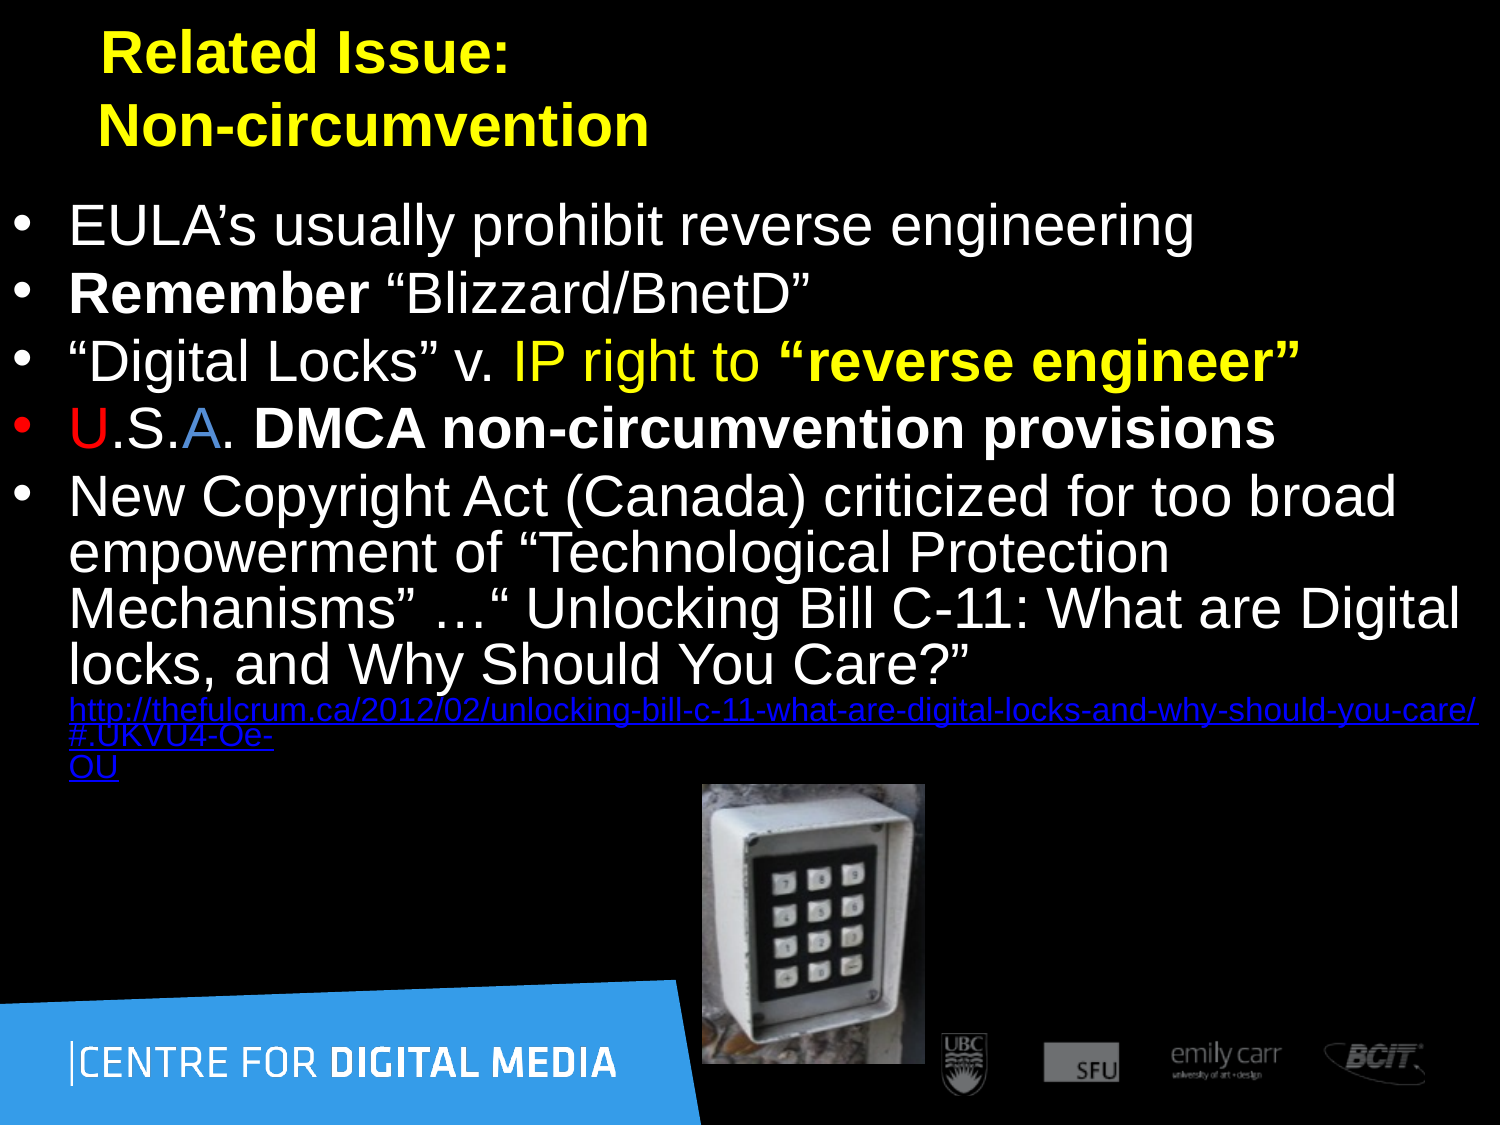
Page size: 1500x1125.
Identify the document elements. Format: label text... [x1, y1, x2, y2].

title Related Issue: Non-circumvention [0, 0, 1500, 172]
list EULA’s usually prohibit reverse engineering Remember “Blizzard/BnetD” “Digital Locks” v. IP right to “reverse engineer” U.S.A. DMCA non-circumvention provisions New Copyright Act (Canada) criticized for too broad empowerment of “Technological Protection Mechanisms” …“ Unlocking Bill C-11: What are Digital locks, and Why Should You Care?” http://thefulcrum.ca/2012/02/unlocking-bill-c-11-what-are-digital-locks-and-why-should-you-care/#.UKVU4-Oe-OU [0, 188, 1500, 940]
picture [701, 784, 925, 1064]
